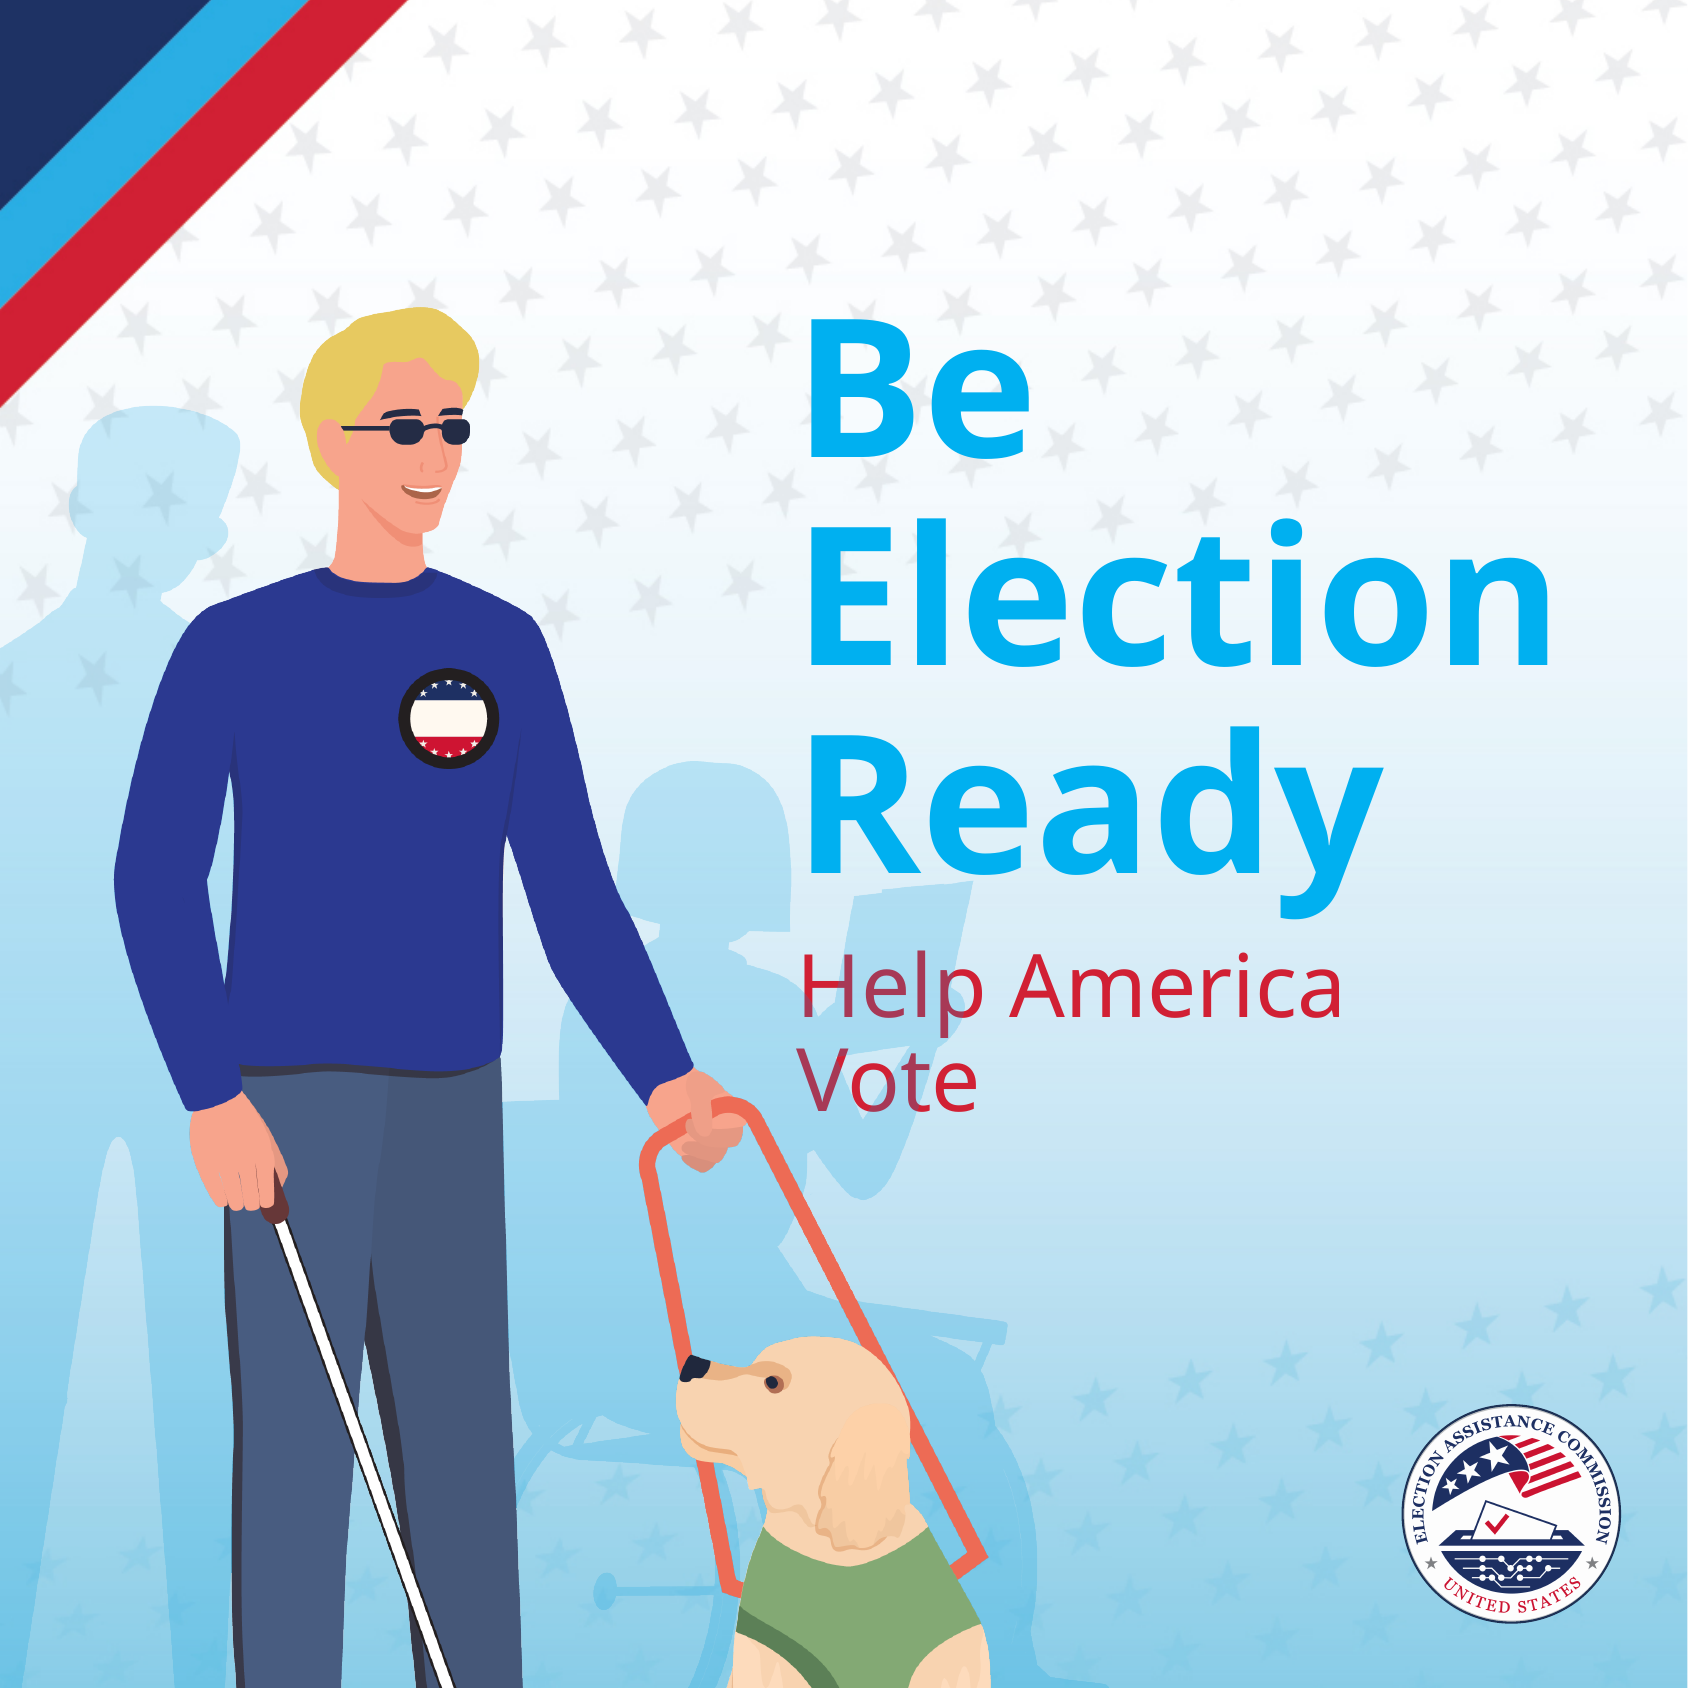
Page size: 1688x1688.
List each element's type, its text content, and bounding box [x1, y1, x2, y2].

title Be Election Ready [1143, 273, 1624, 933]
picture [0, 0, 1688, 1688]
text_box [1401, 1404, 1622, 1624]
text_box Help America Vote [1143, 934, 1536, 1178]
